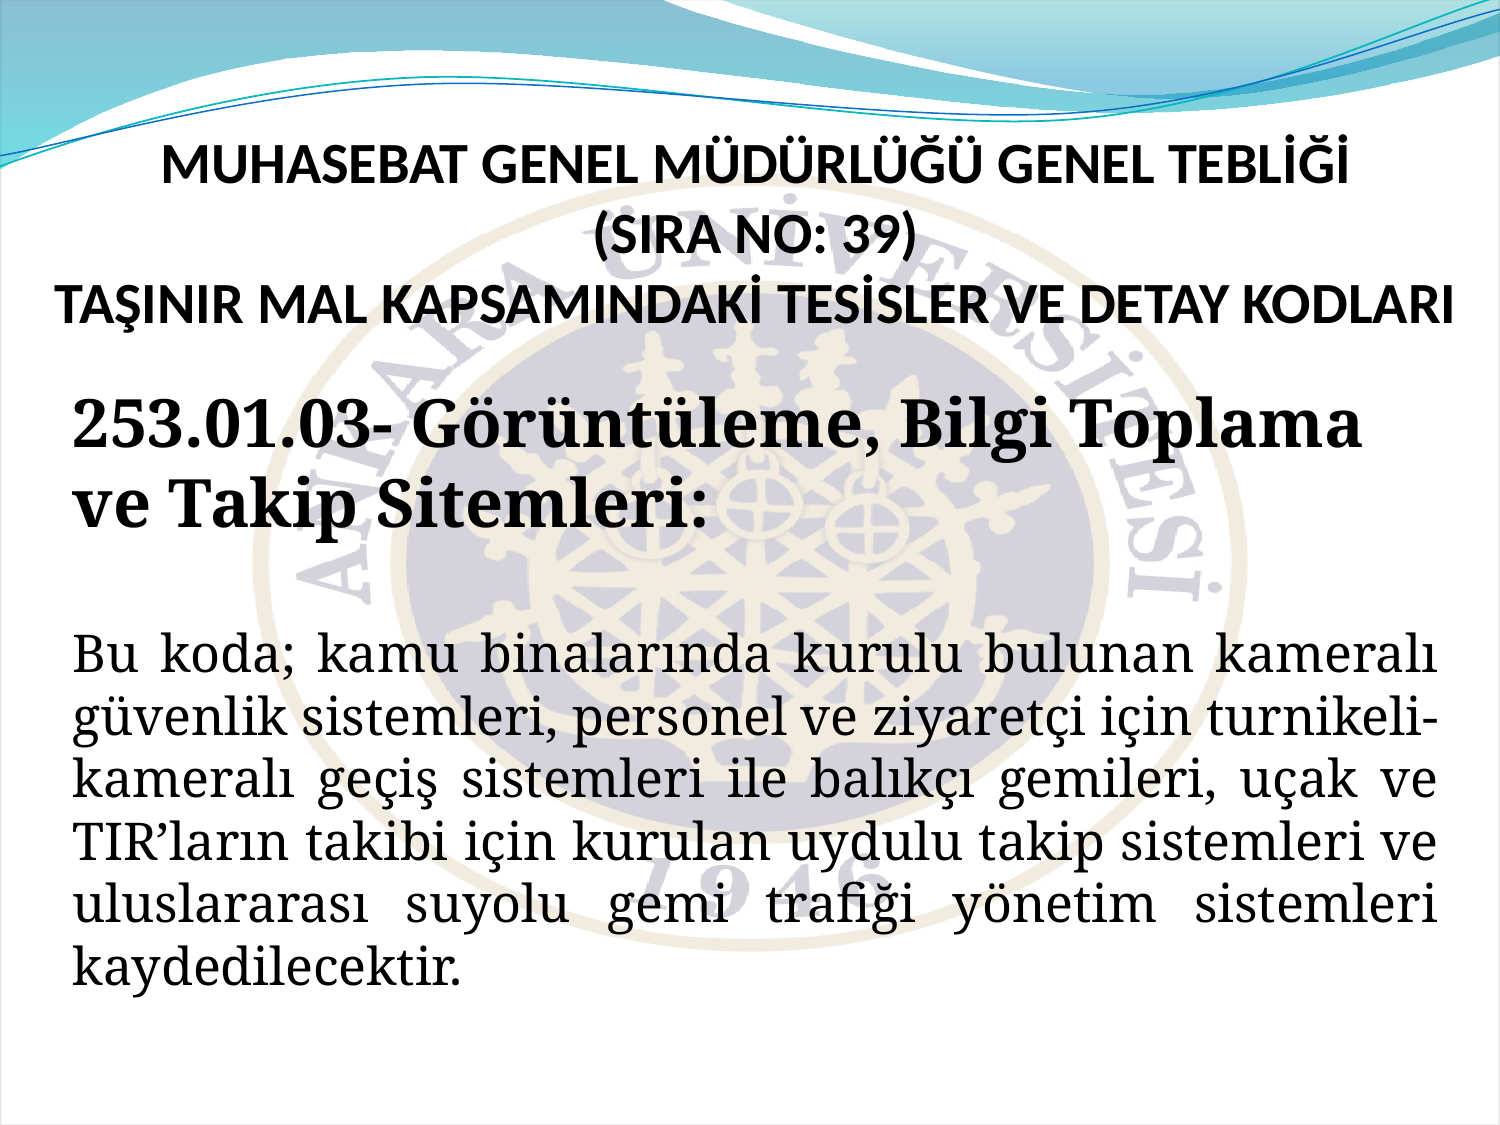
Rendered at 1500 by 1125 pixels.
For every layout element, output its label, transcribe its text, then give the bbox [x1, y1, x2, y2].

title MUHASEBAT GENEL MÜDÜRLÜĞÜ GENEL TEBLİĞİ (SIRA NO: 39) TAŞINIR MAL KAPSAMINDAKİ TESİSLER VE DETAY KODLARI [29, 115, 1483, 339]
list 253.01.03- Görüntüleme, Bilgi Toplama ve Takip Sitemleri: Bu koda; kamu binalarında kurulu bulunan kameralı güvenlik sistemleri, personel ve ziyaretçi için turnikeli-kameralı geçiş sistemleri ile balıkçı gemileri, uçak ve TIR’ların takibi için kurulan uydulu takip sistemleri ve uluslararası suyolu gemi trafiği yönetim sistemleri kaydedilecektir. [58, 373, 1454, 1083]
